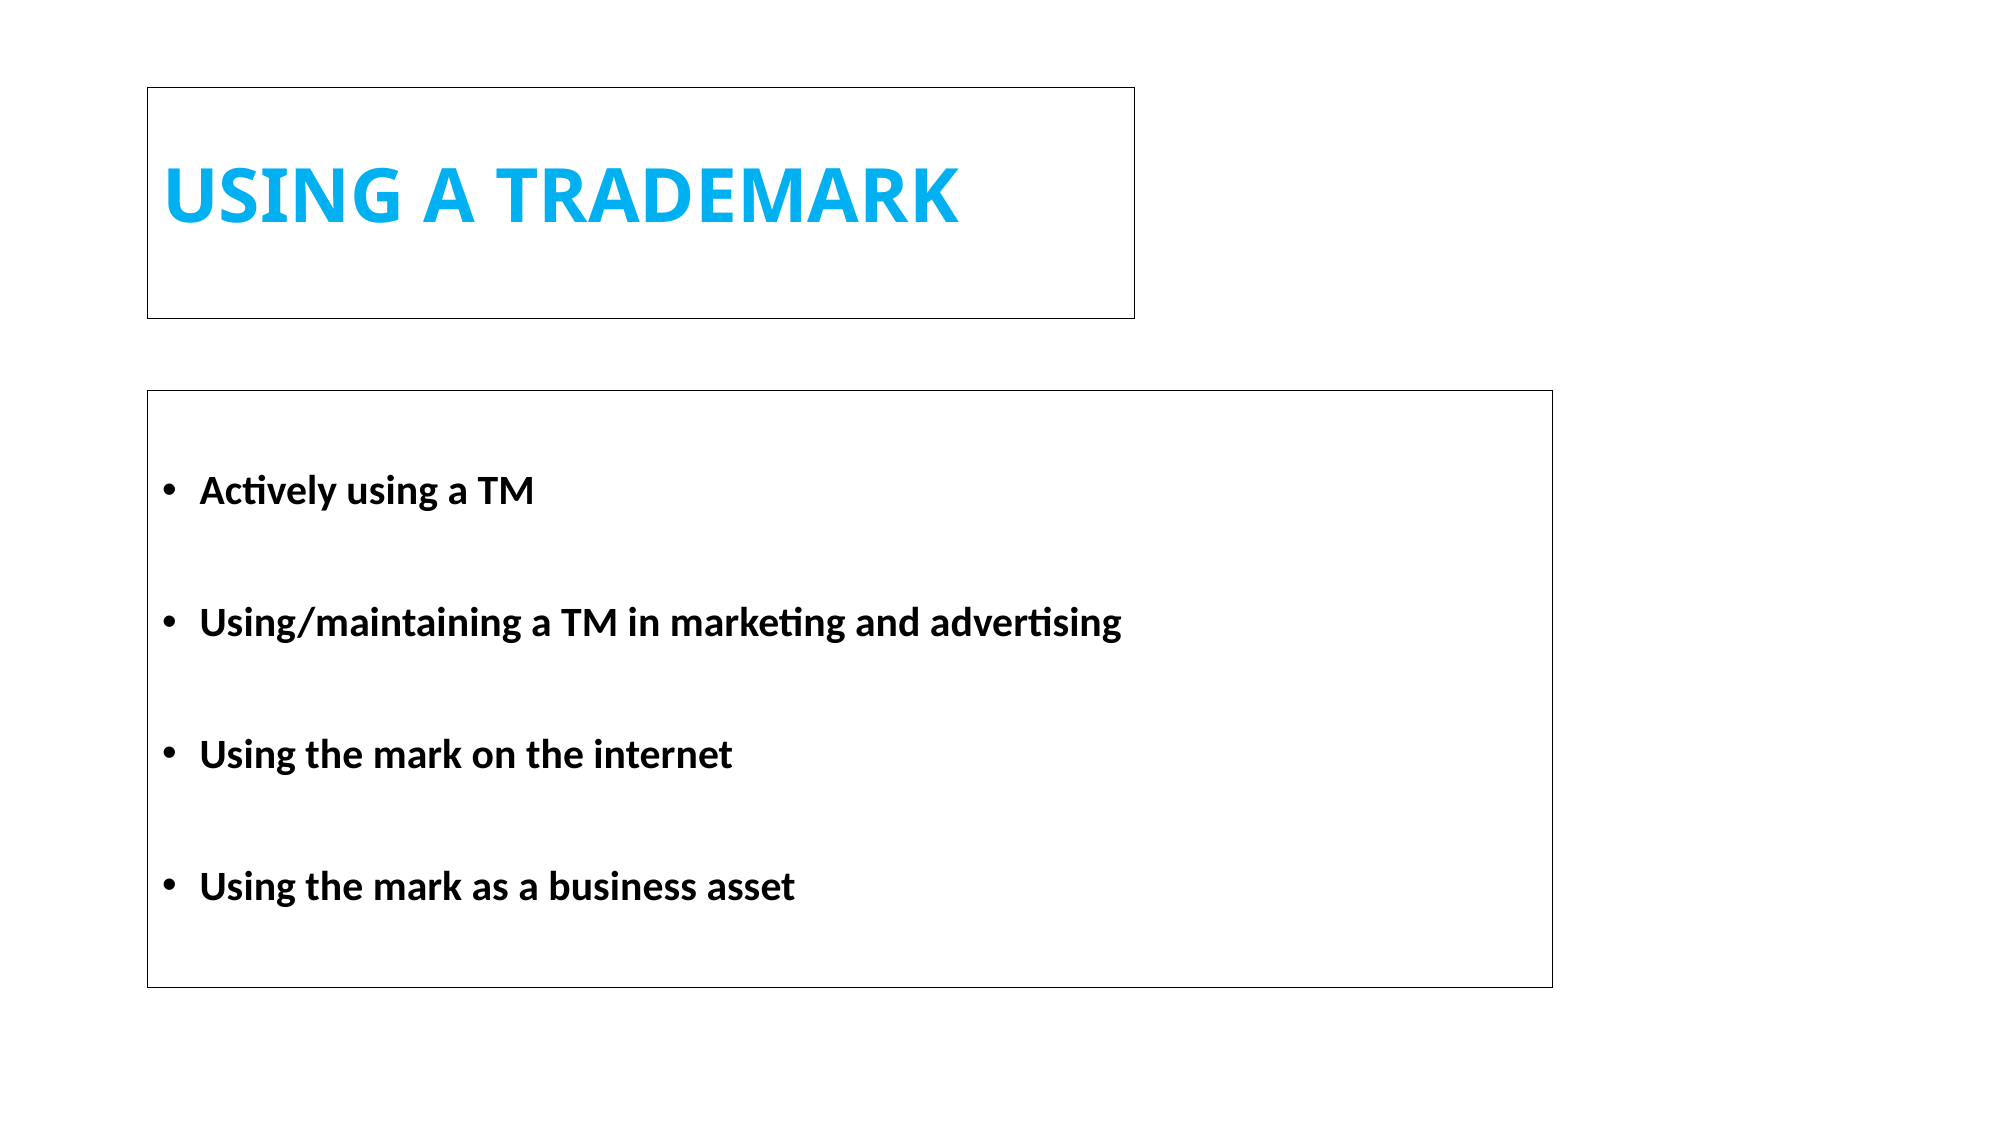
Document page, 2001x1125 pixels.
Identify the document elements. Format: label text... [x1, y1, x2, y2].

title USING A TRADEMARK [147, 87, 1135, 319]
list Actively using a TM Using/maintaining a TM in marketing and advertising Using the mark on the internet Using the mark as a business asset [147, 390, 1553, 988]
